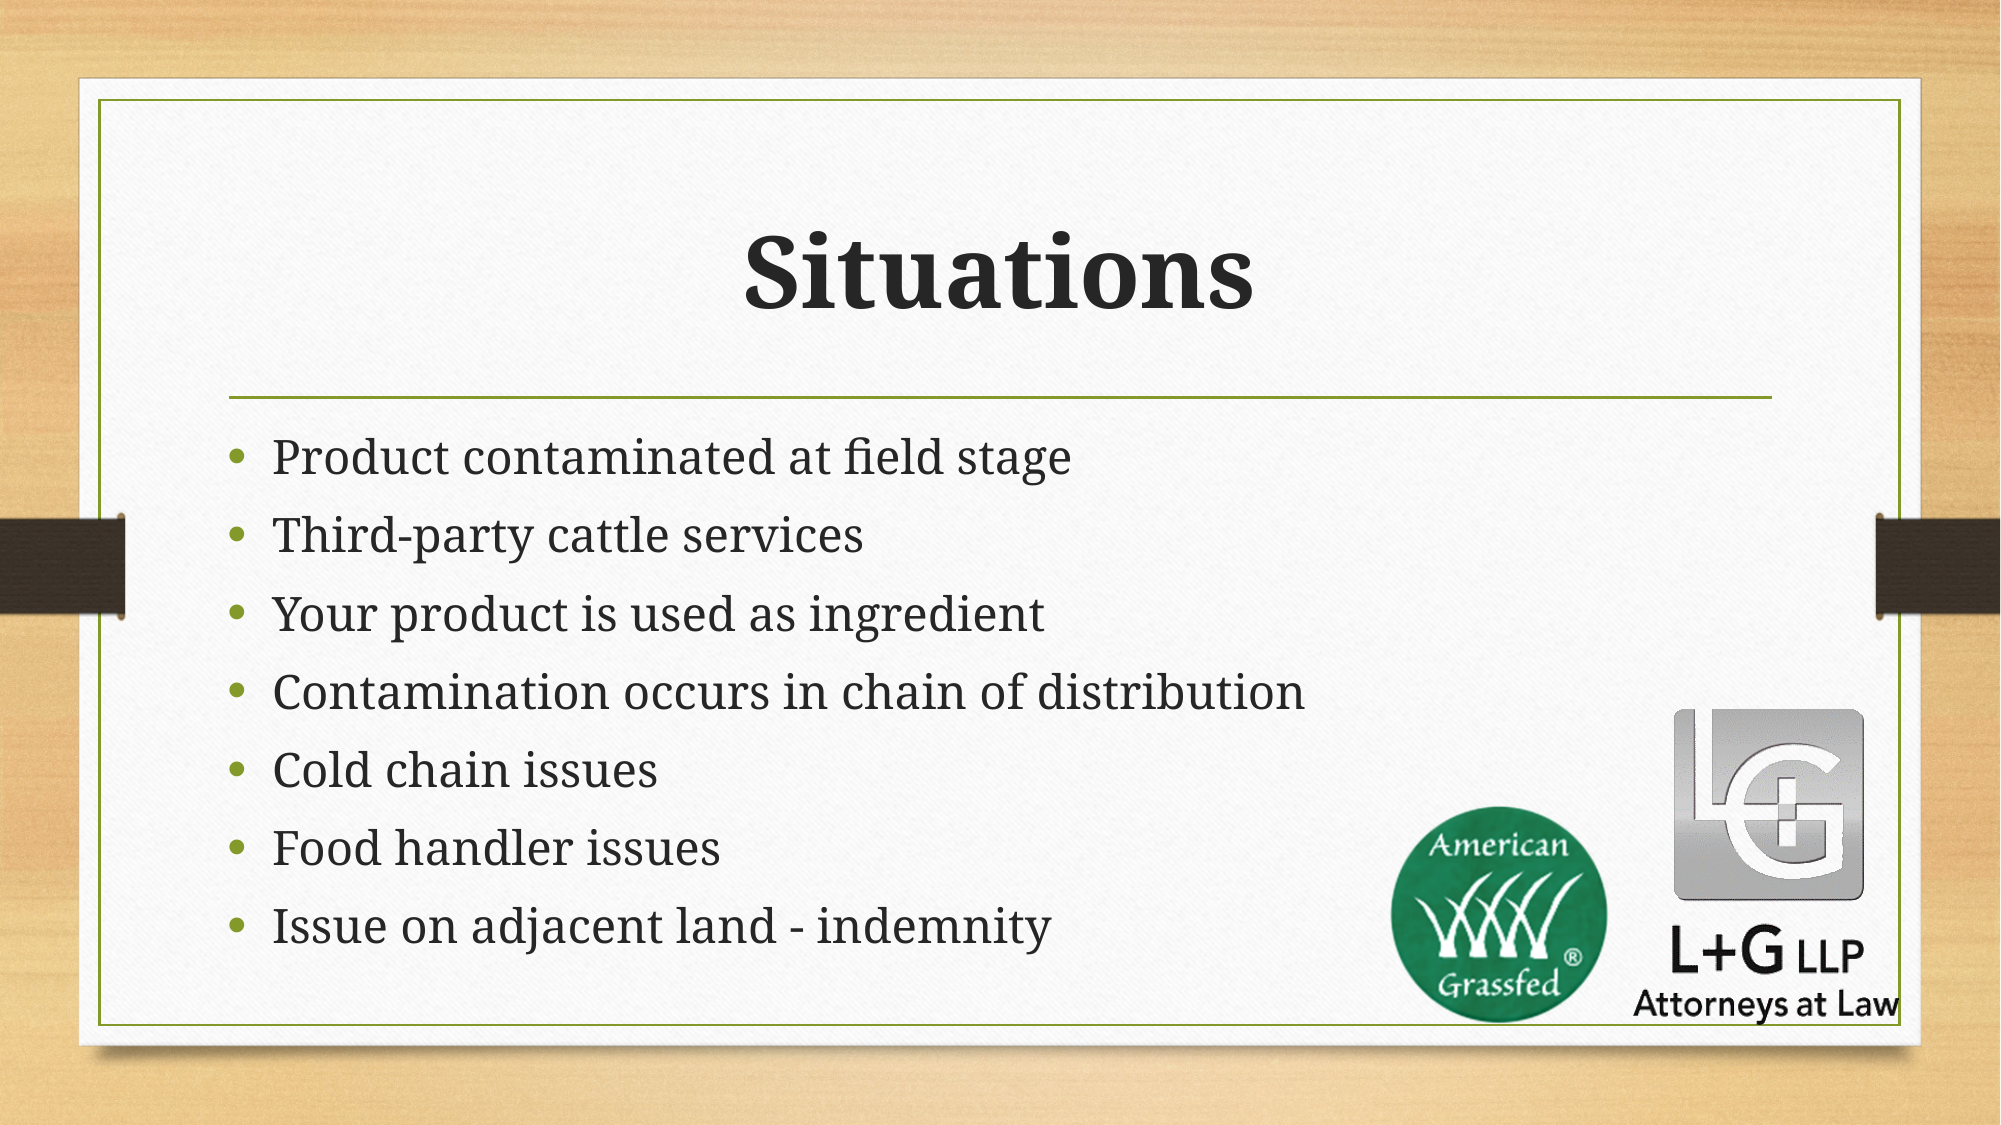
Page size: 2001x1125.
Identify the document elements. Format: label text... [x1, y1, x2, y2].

list Product contaminated at field stage Third-party cattle services Your product is used as ingredient Contamination occurs in chain of distribution Cold chain issues Food handler issues Issue on adjacent land - indemnity [212, 419, 1788, 964]
title Situations [212, 161, 1788, 375]
picture [0, 0, 2001, 1125]
